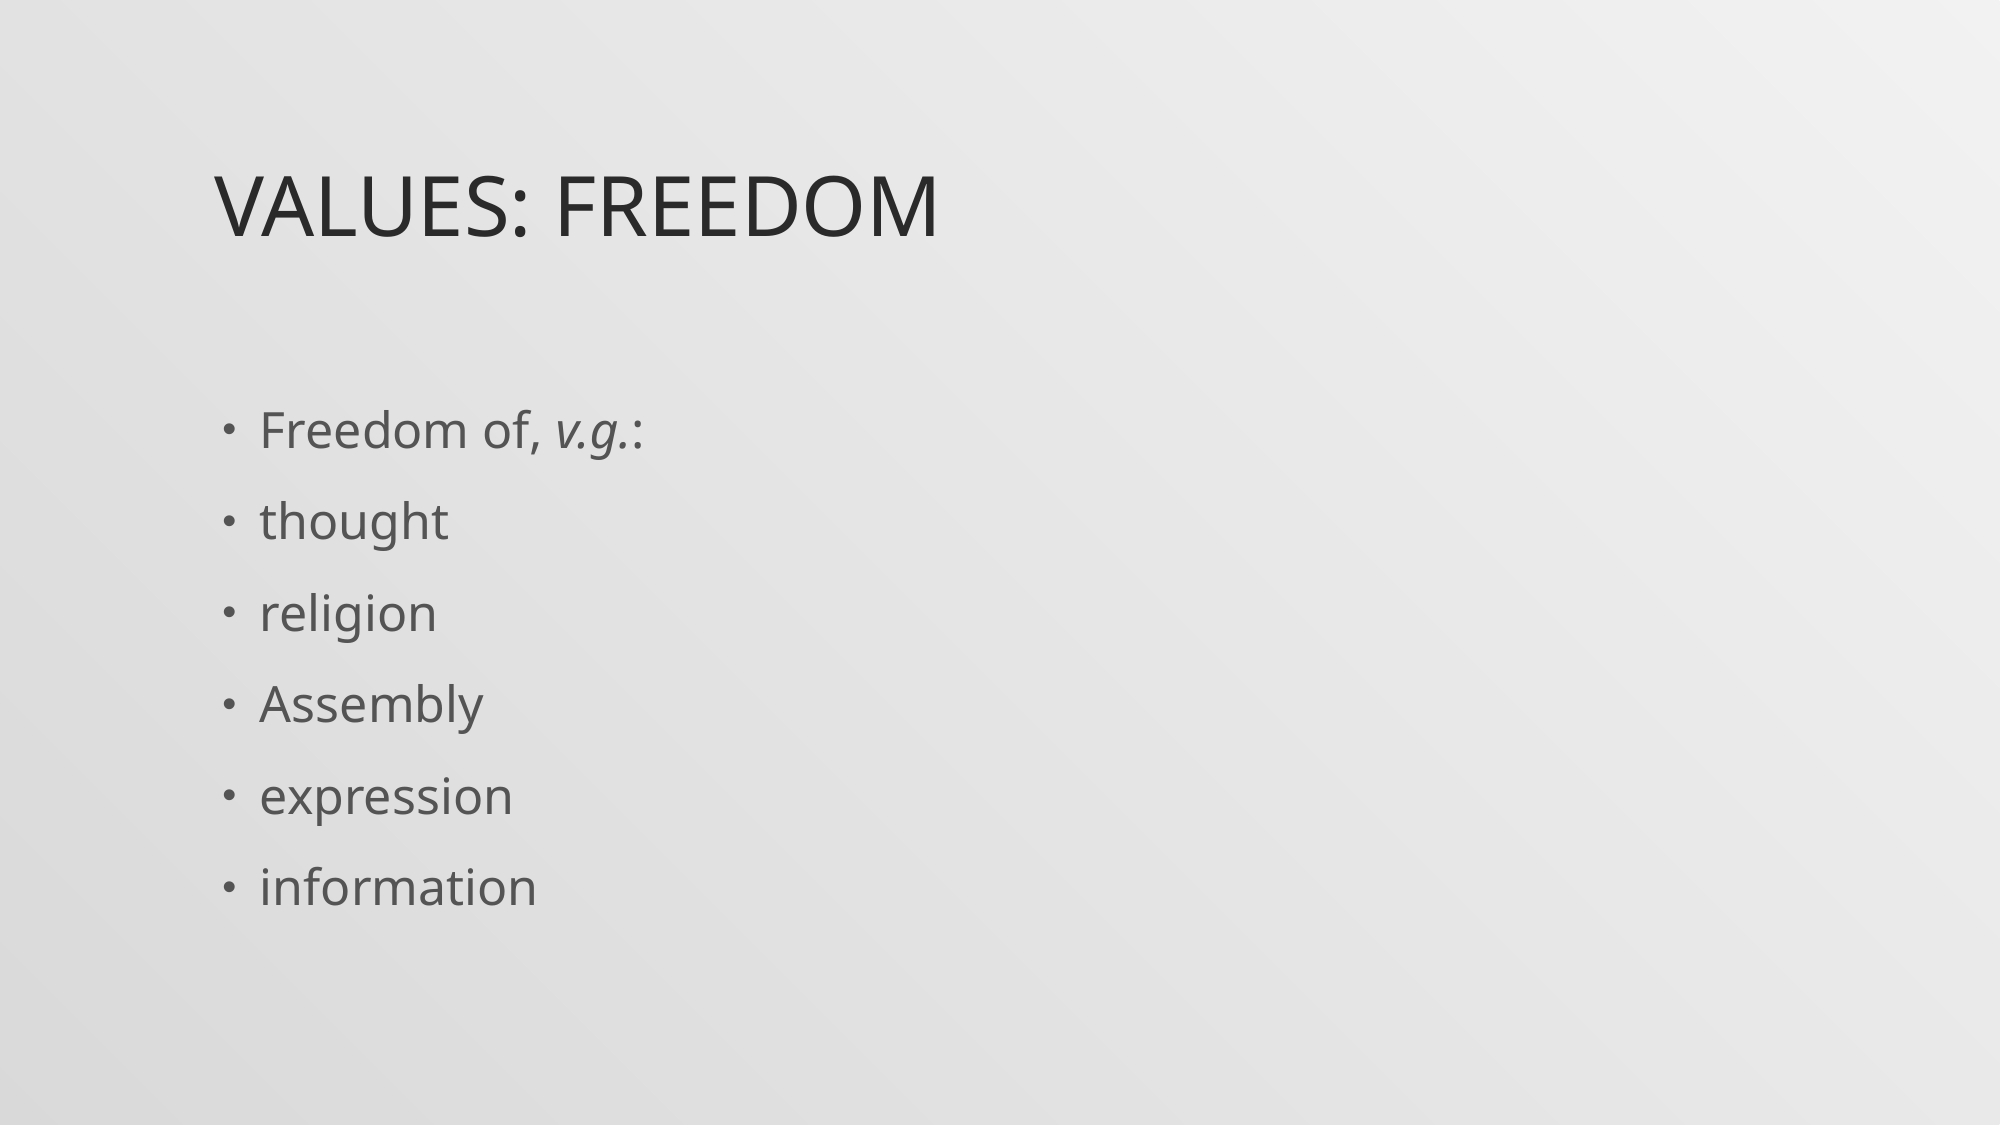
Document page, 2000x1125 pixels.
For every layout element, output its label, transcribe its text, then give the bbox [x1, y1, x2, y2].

list Freedom of, v.g.: thought religion Assembly expression information [199, 299, 1800, 1013]
title Values: freedom [199, 45, 1800, 263]
